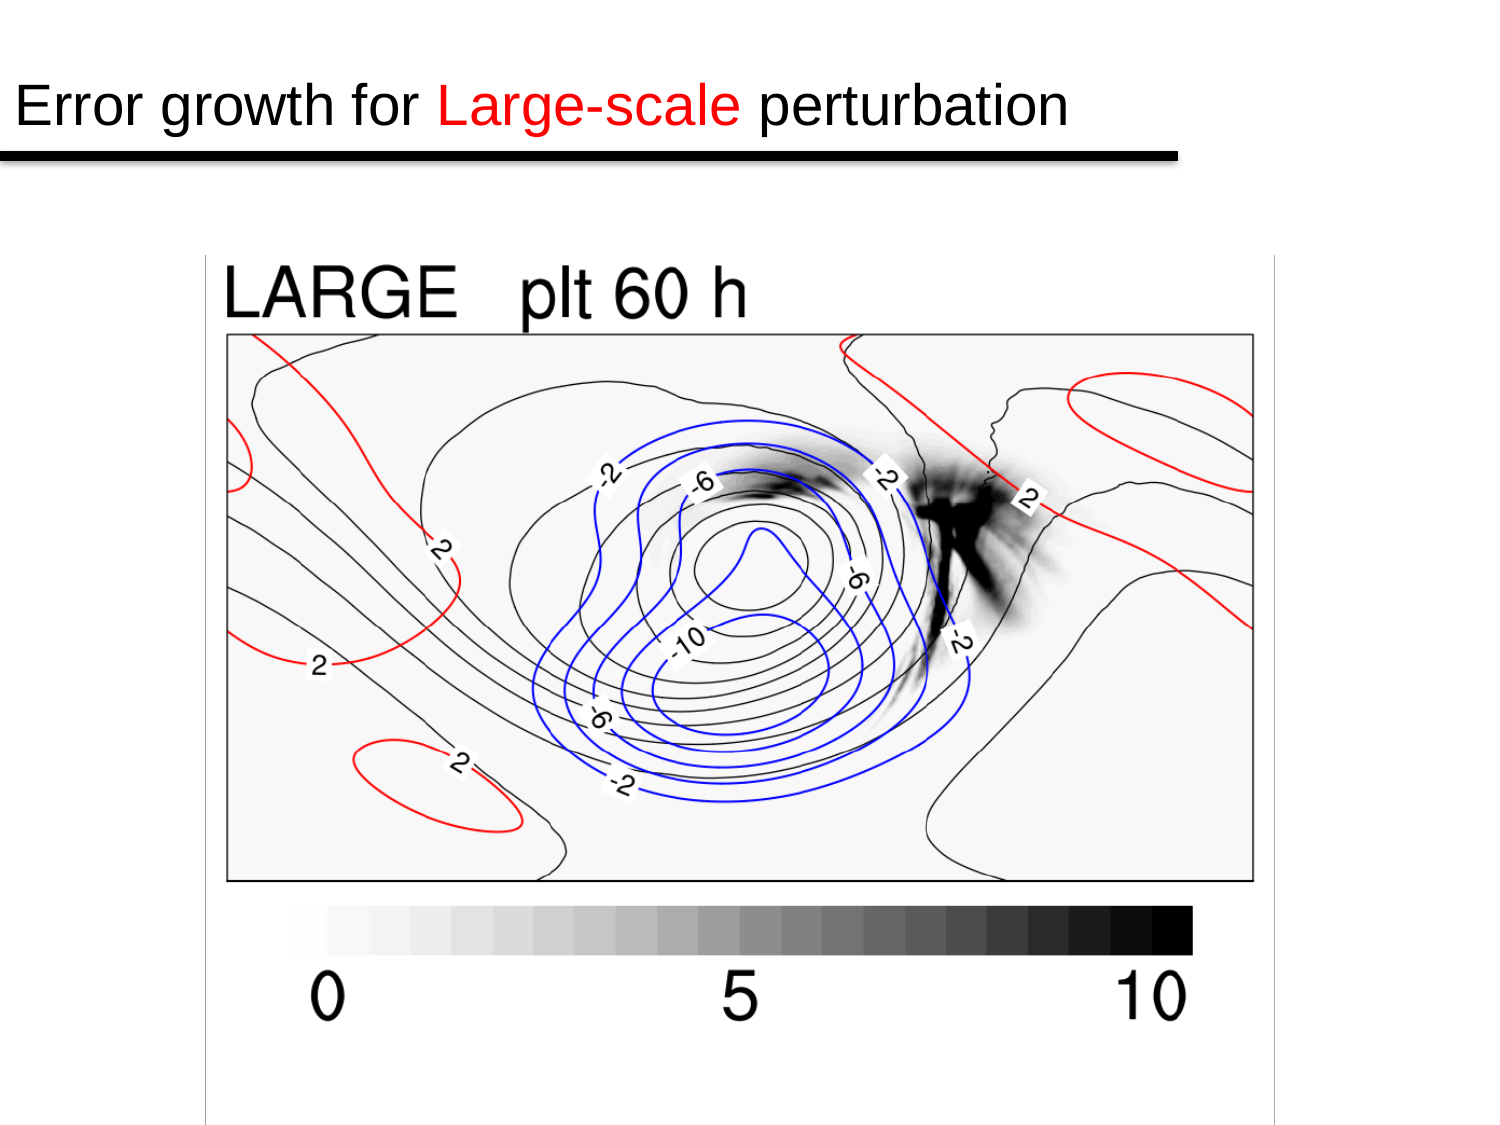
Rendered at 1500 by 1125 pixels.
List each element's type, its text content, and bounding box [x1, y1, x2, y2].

text_box Error growth for Large-scale perturbation [0, 59, 1323, 145]
picture [302, 127, 1173, 1125]
